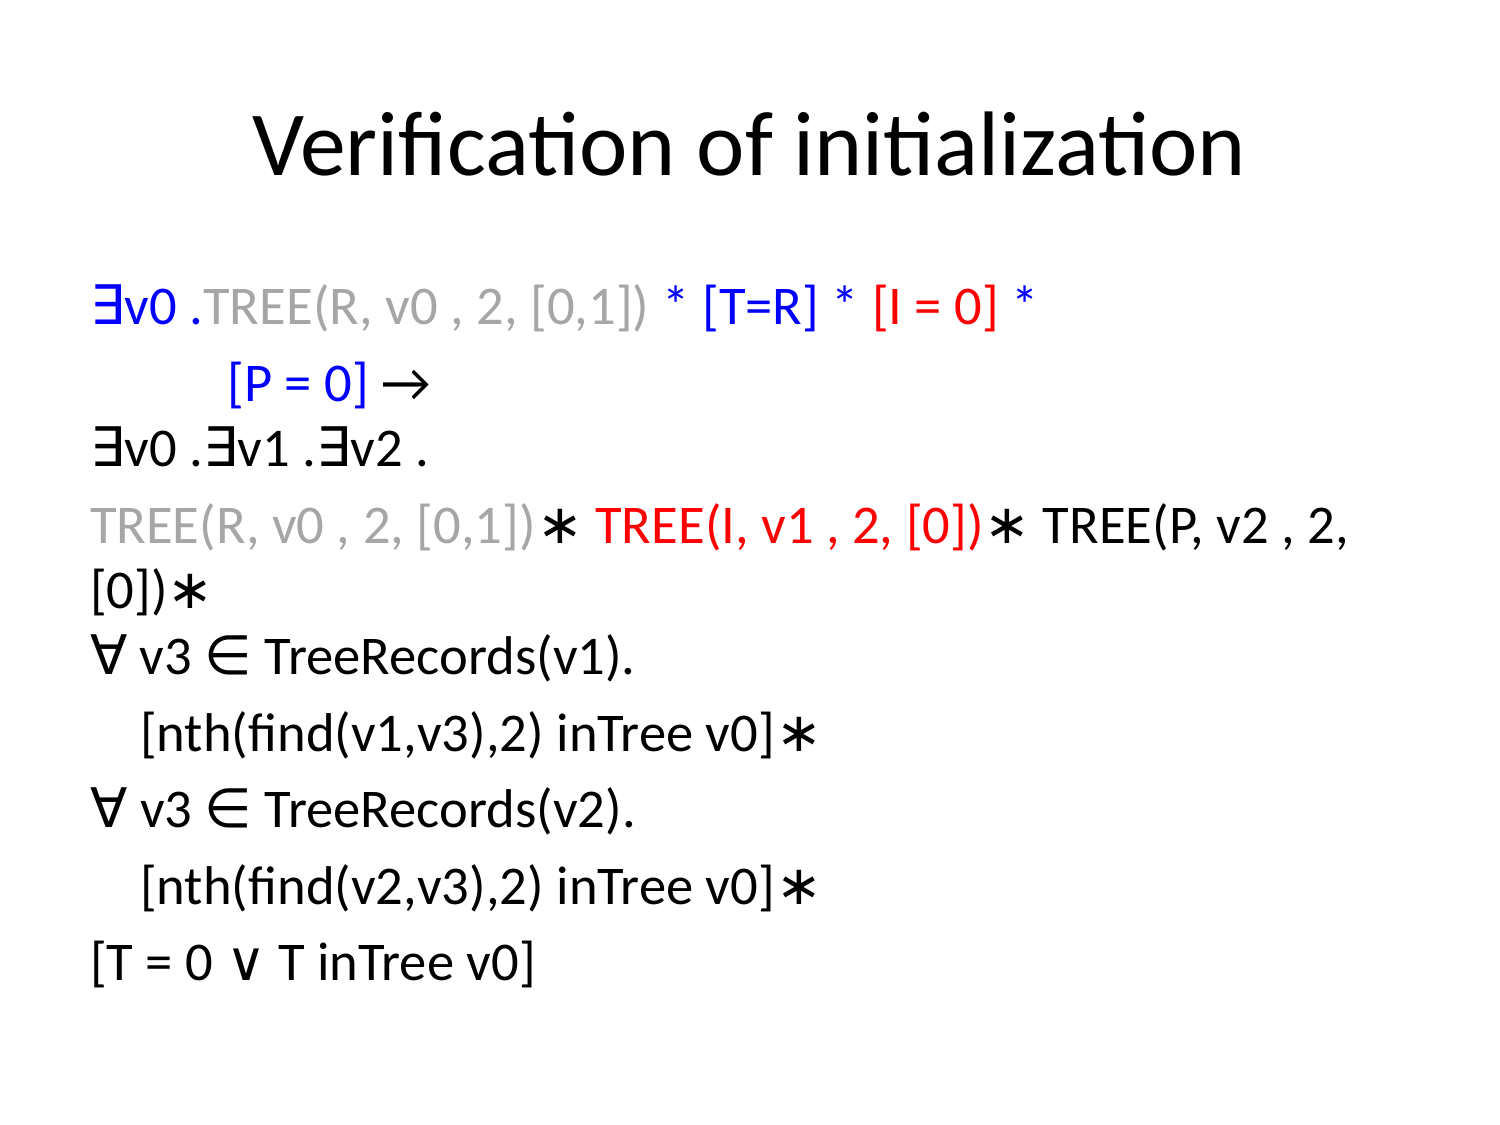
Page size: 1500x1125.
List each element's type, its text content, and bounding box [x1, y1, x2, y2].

title Verification of initialization [75, 45, 1425, 233]
list ∃v0 .TREE(R, v0 , 2, [0,1]) * [T=R] * [I = 0] * [P = 0] → ∃v0 .∃v1 .∃v2 . TREE(R, v0 , 2, [0,1])∗ TREE(I, v1 , 2, [0])∗ TREE(P, v2 , 2, [0])∗ ∀ v3 ∈ TreeRecords(v1). [nth(find(v1,v3),2) inTree v0]∗ ∀ v3 ∈ TreeRecords(v2). [nth(find(v2,v3),2) inTree v0]∗ [T = 0 ∨ T inTree v0] [75, 262, 1425, 1005]
